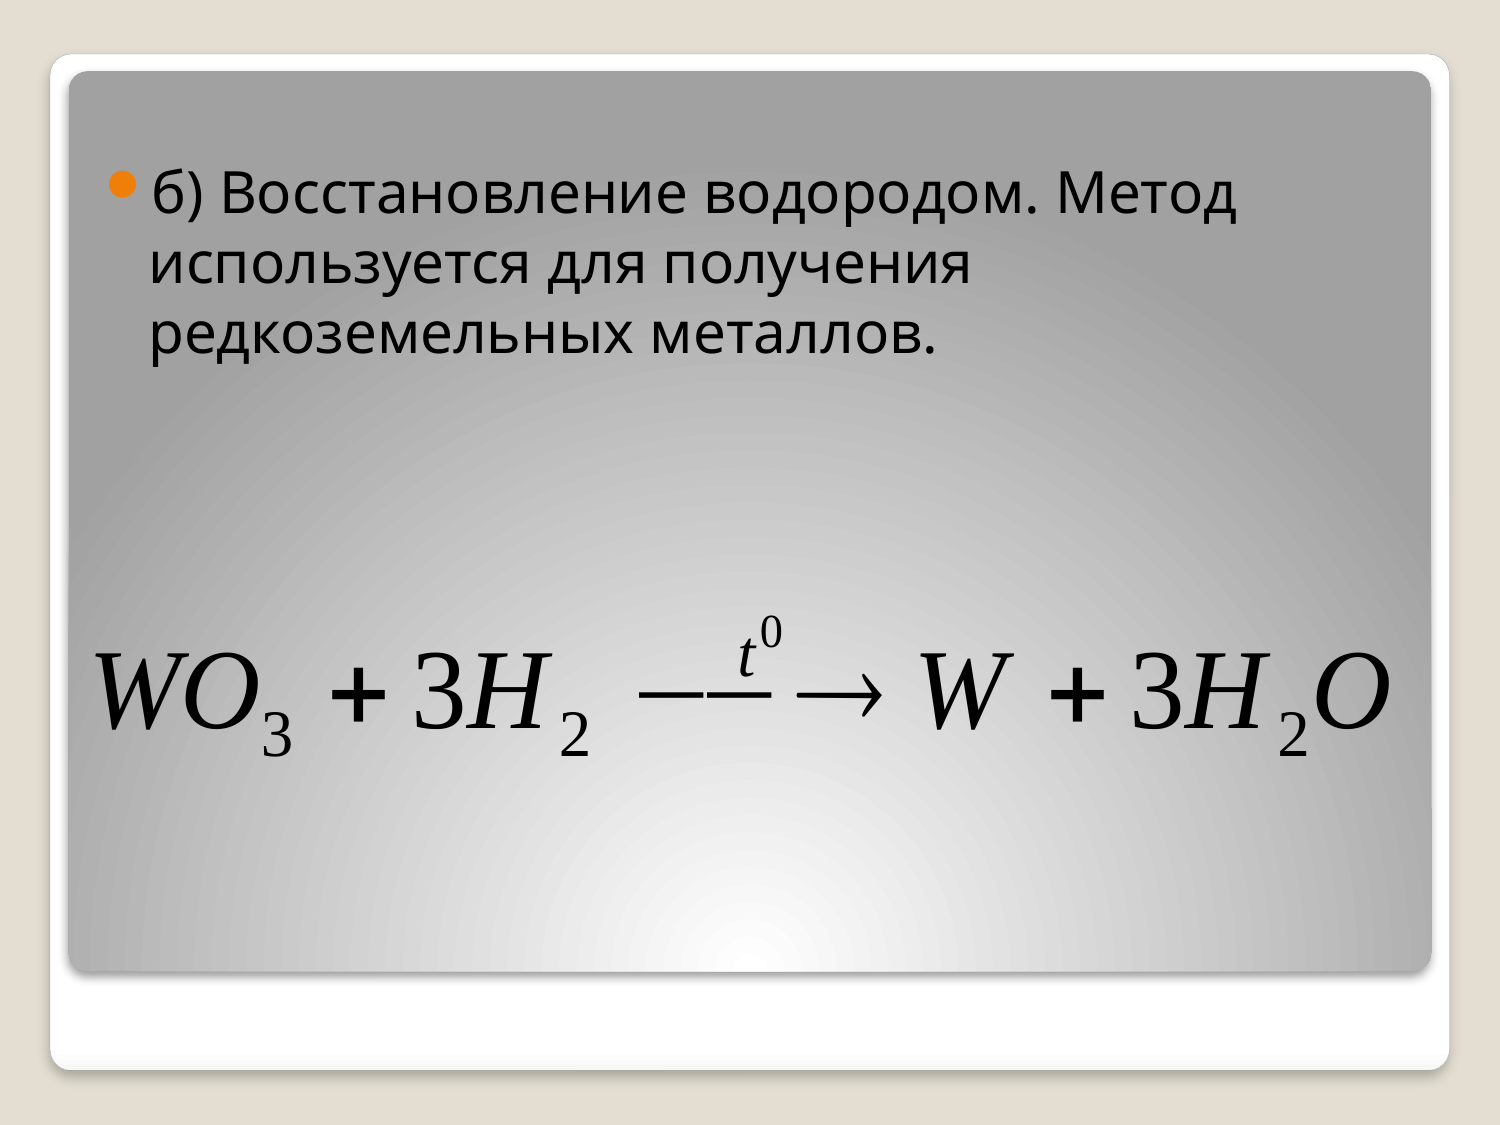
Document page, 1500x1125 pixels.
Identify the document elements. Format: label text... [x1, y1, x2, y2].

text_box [81, 585, 1419, 786]
list б) Восстановление водородом. Метод используется для получения редкоземельных металлов. [75, 140, 1425, 1005]
